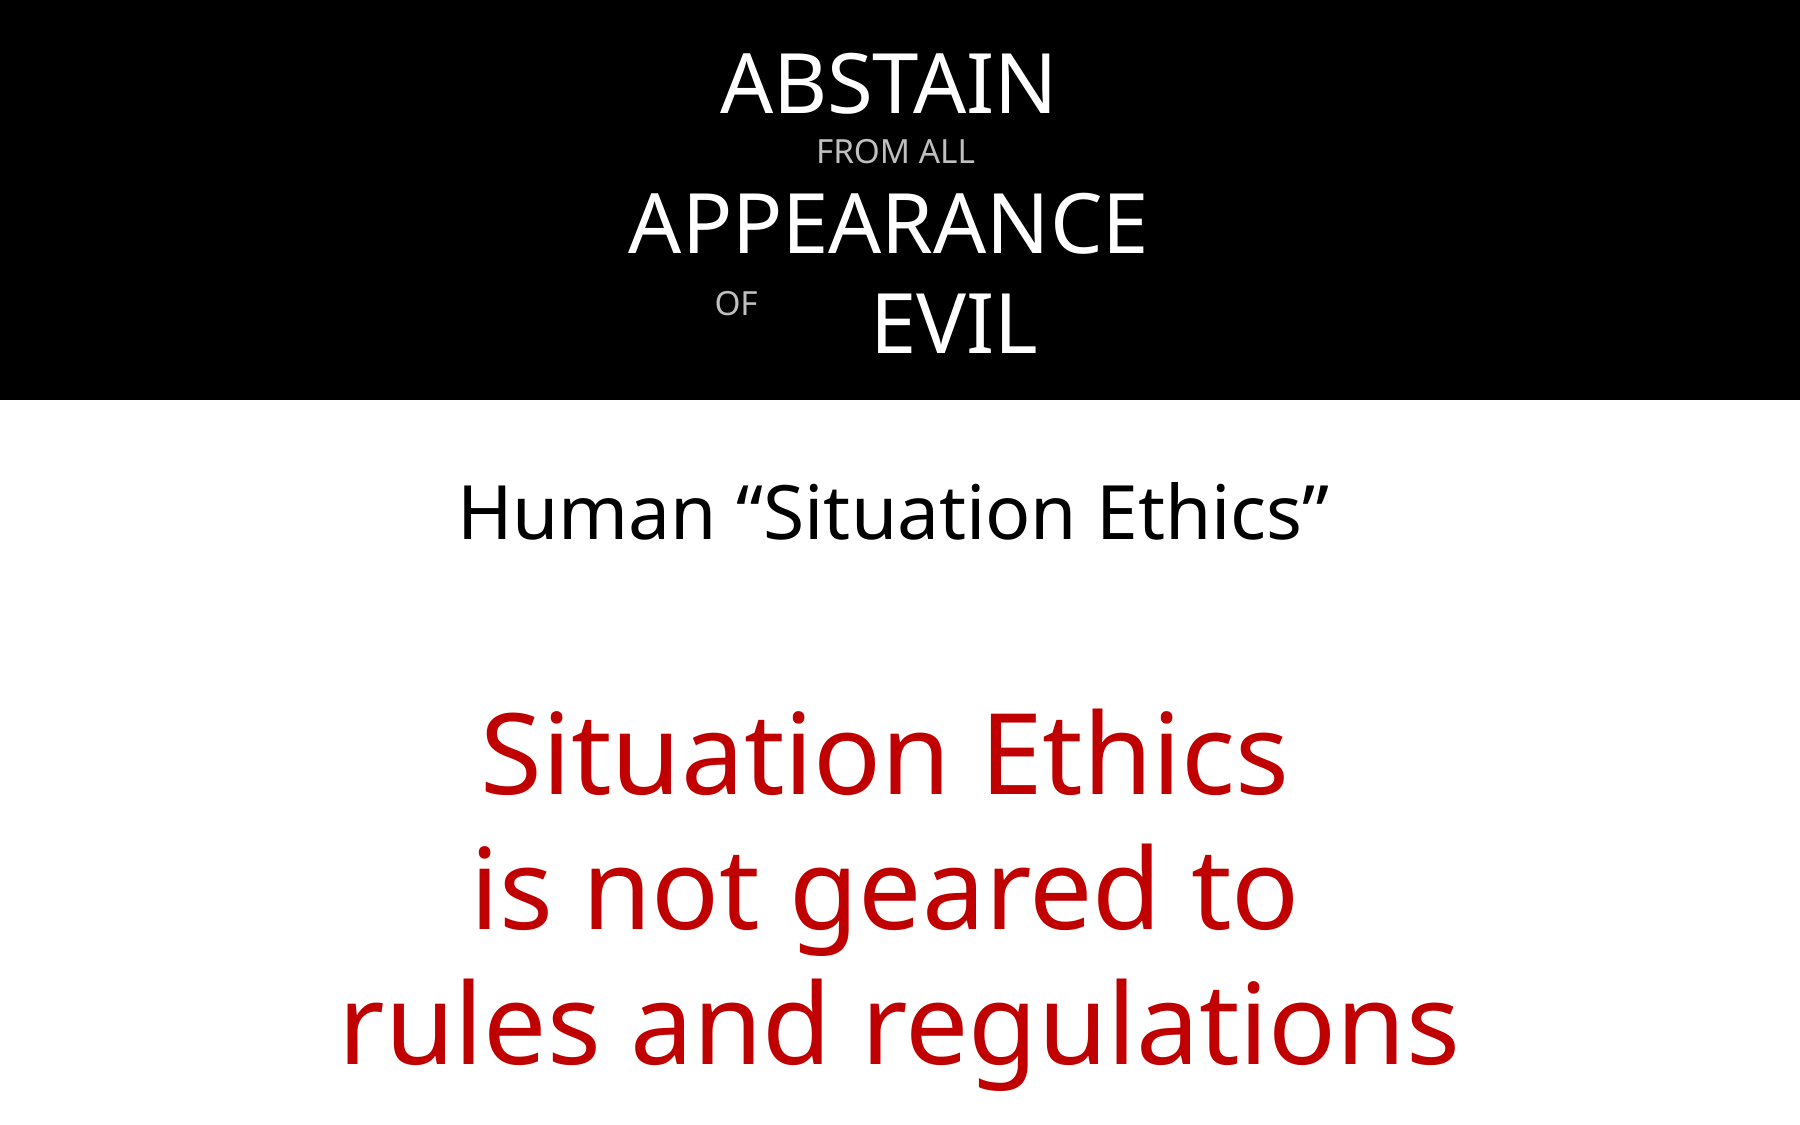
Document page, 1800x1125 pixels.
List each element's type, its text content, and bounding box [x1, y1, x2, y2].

title ABSTAIN FROM ALL APPEARANCE EVIL [0, 0, 1800, 400]
text_box Situation Ethics is not geared to rules and regulations [56, 674, 1744, 1095]
text_box Human “Situation Ethics” [50, 457, 1738, 562]
text_box OF [699, 274, 838, 330]
